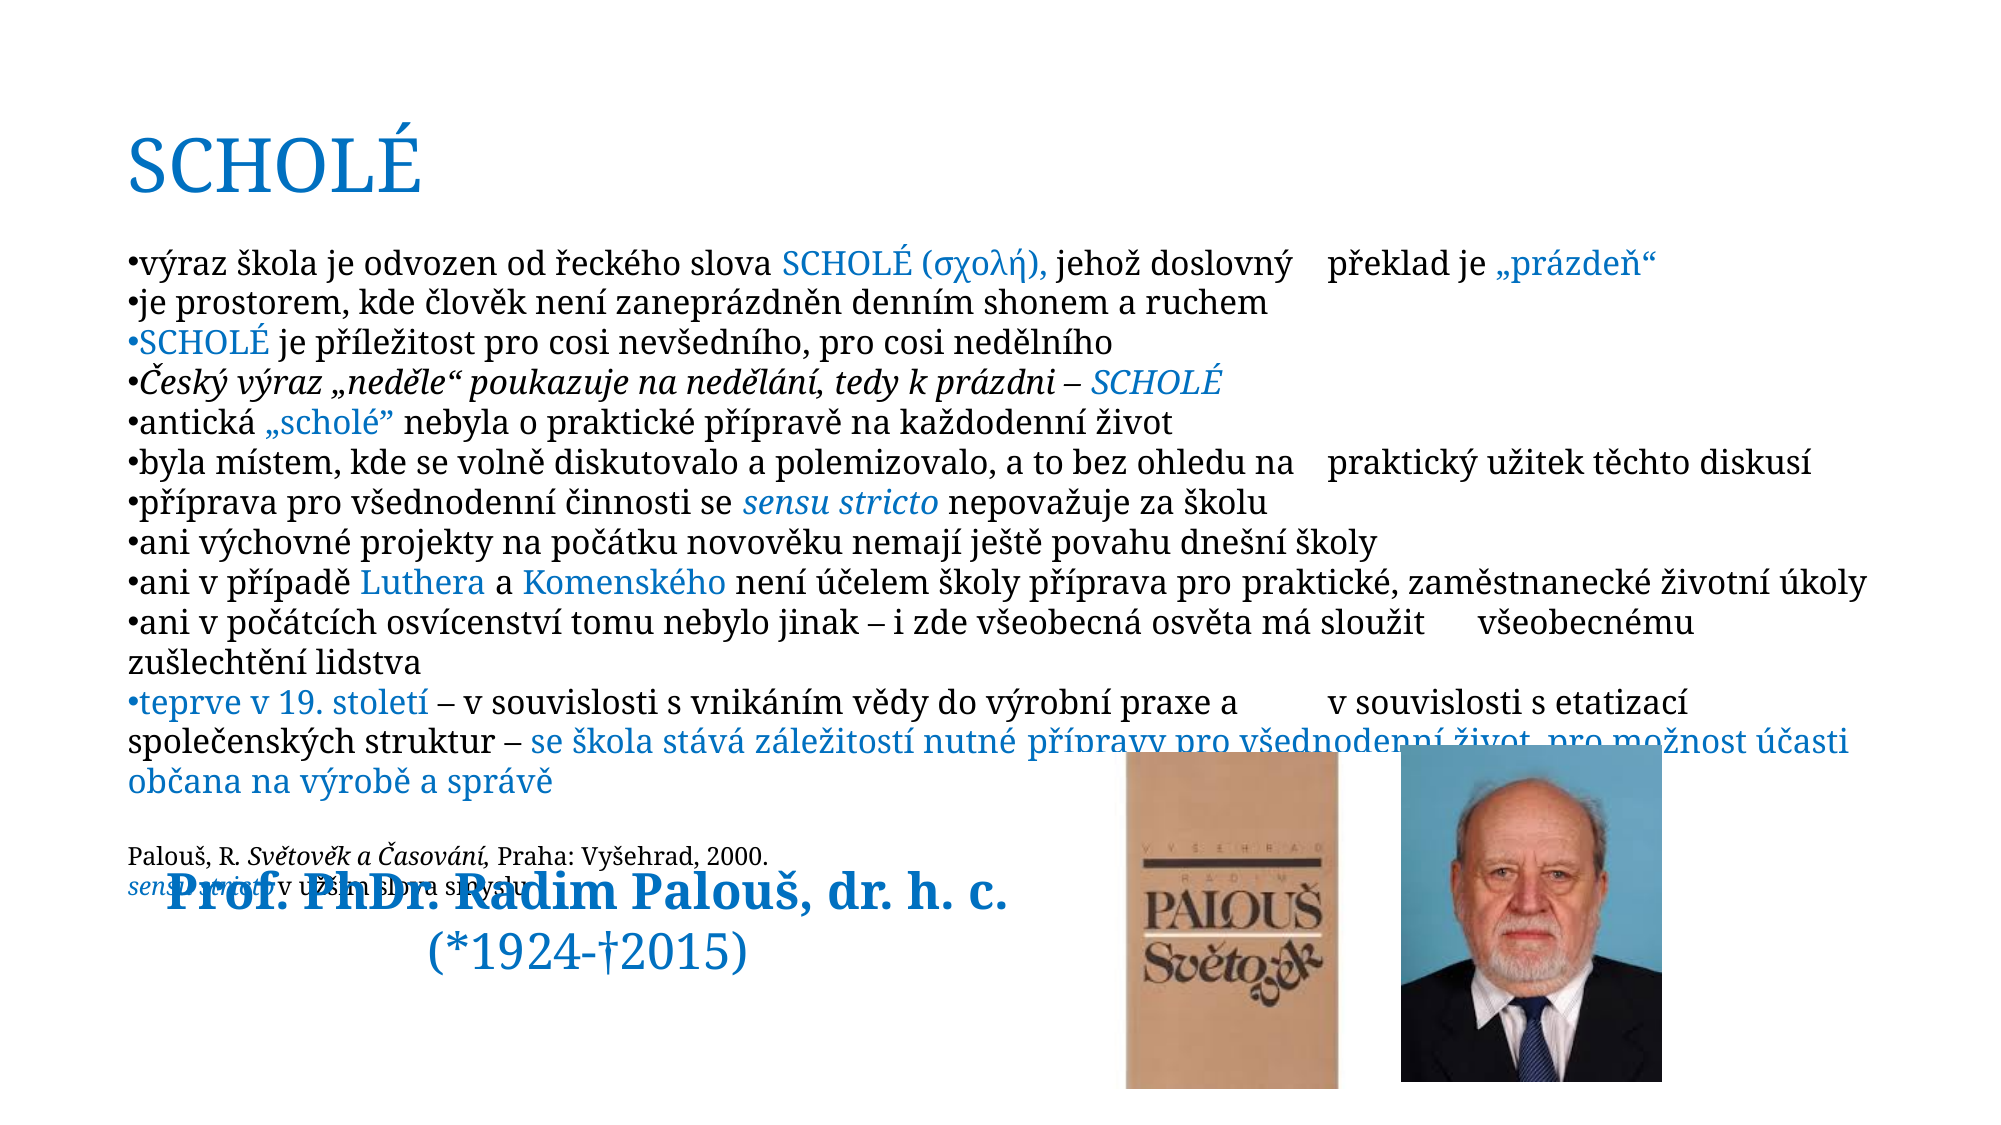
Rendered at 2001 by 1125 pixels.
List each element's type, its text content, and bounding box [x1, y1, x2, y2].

text_box výraz škola je odvozen od řeckého slova SCHOLÉ (σχολή), jehož doslovný překlad je „prázdeň“ je prostorem, kde člověk není zaneprázdněn denním shonem a ruchem SCHOLÉ je příležitost pro cosi nevšedního, pro cosi nedělního Český výraz „neděle“ poukazuje na nedělání, tedy k prázdni – SCHOLÉ antická „scholé” nebyla o praktické přípravě na každodenní život byla místem, kde se volně diskutovalo a polemizovalo, a to bez ohledu na praktický užitek těchto diskusí příprava pro všednodenní činnosti se sensu stricto nepovažuje za školu ani výchovné projekty na počátku novověku nemají ještě povahu dnešní školy ani v případě Luthera a Komenského není účelem školy příprava pro praktické, zaměstnanecké životní úkoly ani v počátcích osvícenství tomu nebylo jinak – i zde všeobecná osvěta má sloužit všeobecnému zušlechtění lidstva teprve v 19. století – v souvislosti s vnikáním vědy do výrobní praxe a v souvislosti s etatizací společenských struktur – se škola stává záležitostí nutné přípravy pro všednodenní život, pro možnost účasti občana na výrobě a správě Palouš, R. Světověk a Časování, Praha: Vyšehrad, 2000. sensu stricto v užším slova smyslu [112, 234, 1888, 968]
picture [1064, 745, 1662, 1089]
text_box Prof. PhDr. Radim Palouš, dr. h. c. (*1924-†2015) [151, 852, 1025, 988]
title SCHOLÉ [112, 59, 1838, 234]
